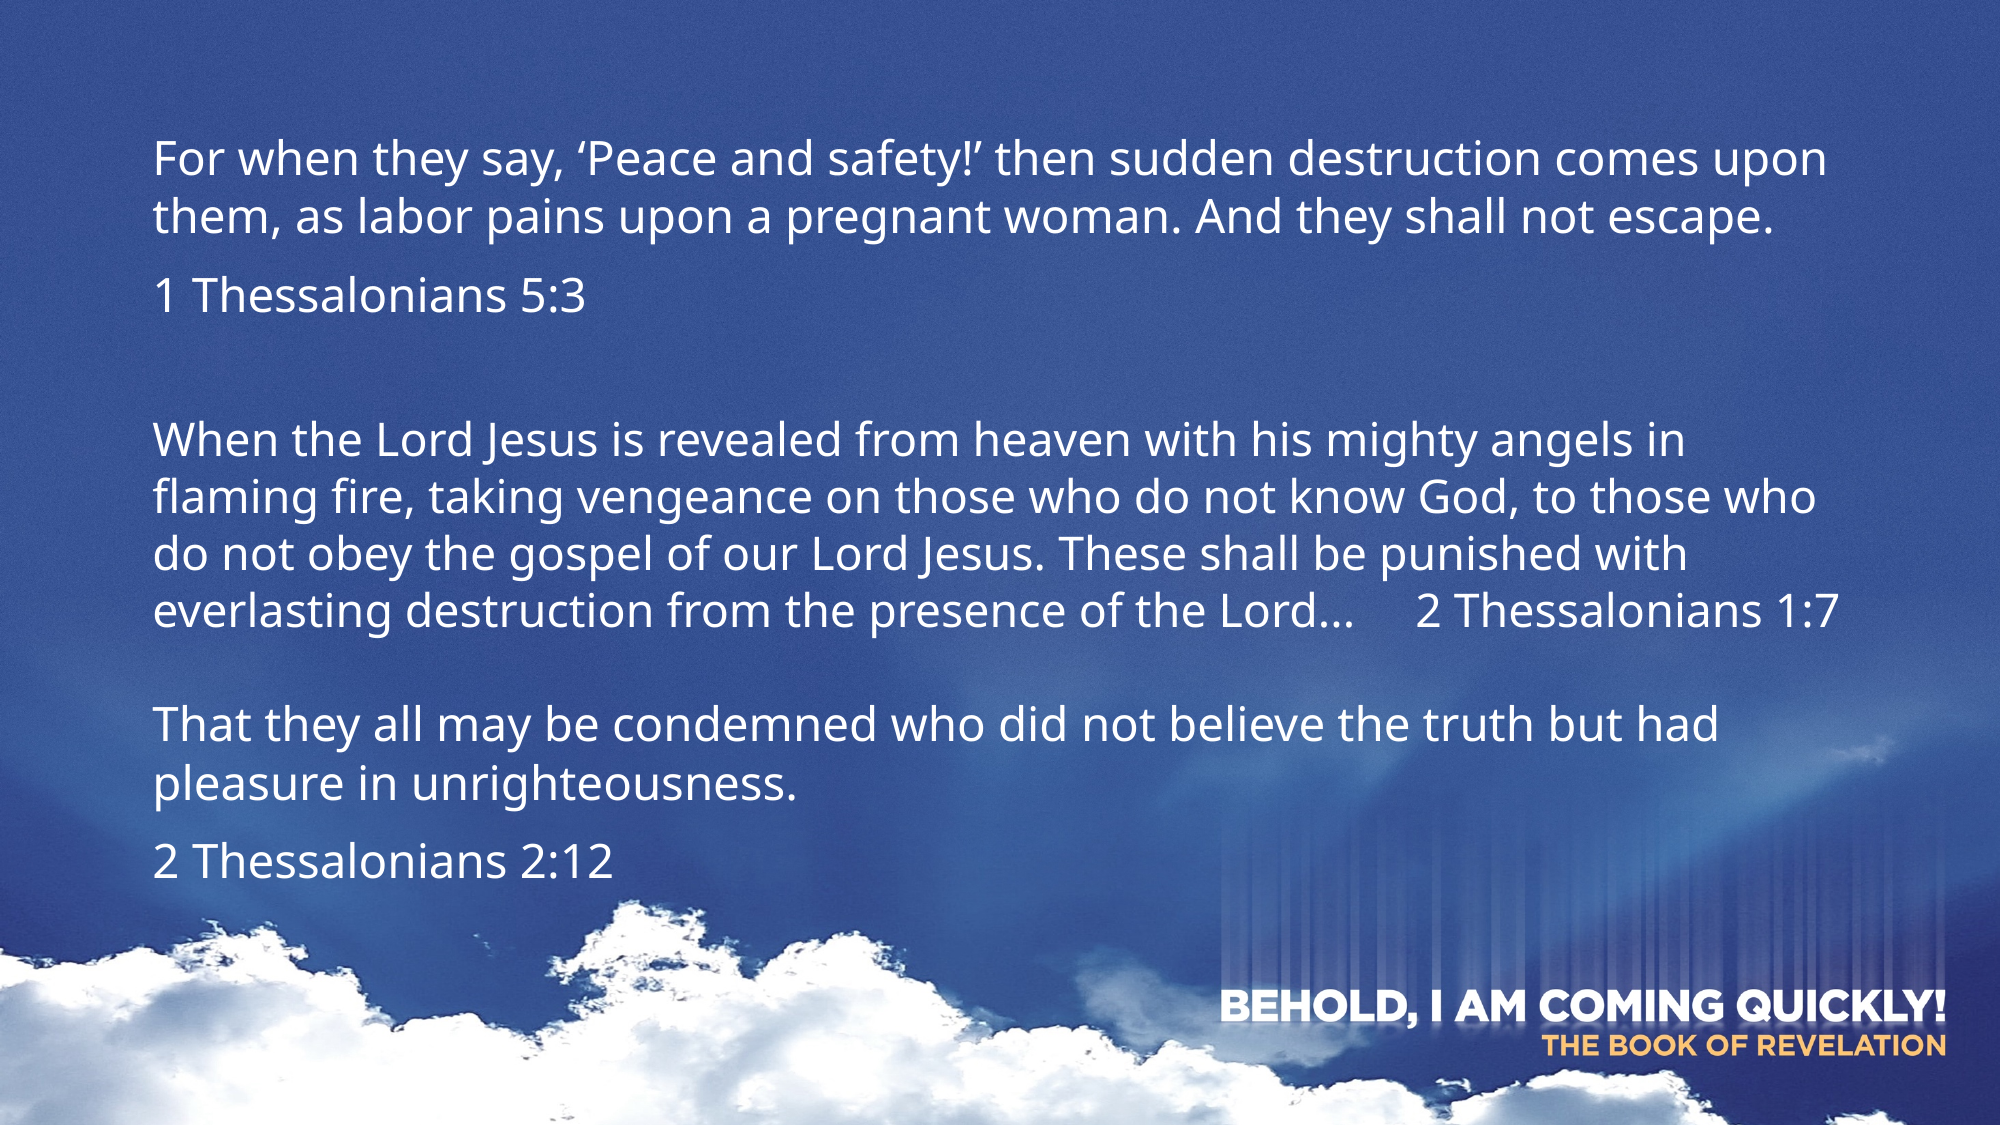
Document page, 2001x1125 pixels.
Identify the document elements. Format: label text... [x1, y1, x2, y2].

text_box That they all may be condemned who did not believe the truth but had pleasure in unrighteousness. 2 Thessalonians 2:12 [137, 687, 1863, 898]
text_box When the Lord Jesus is revealed from heaven with his mighty angels in flaming fire, taking vengeance on those who do not know God, to those who do not obey the gospel of our Lord Jesus. These shall be punished with everlasting destruction from the presence of the Lord... 2 Thessalonians 1:7 [137, 403, 1863, 667]
list For when they say, ‘Peace and safety!’ then sudden destruction comes upon them, as labor pains upon a pregnant woman. And they shall not escape. 1 Thessalonians 5:3 [137, 121, 1863, 382]
picture [0, 0, 2000, 1125]
